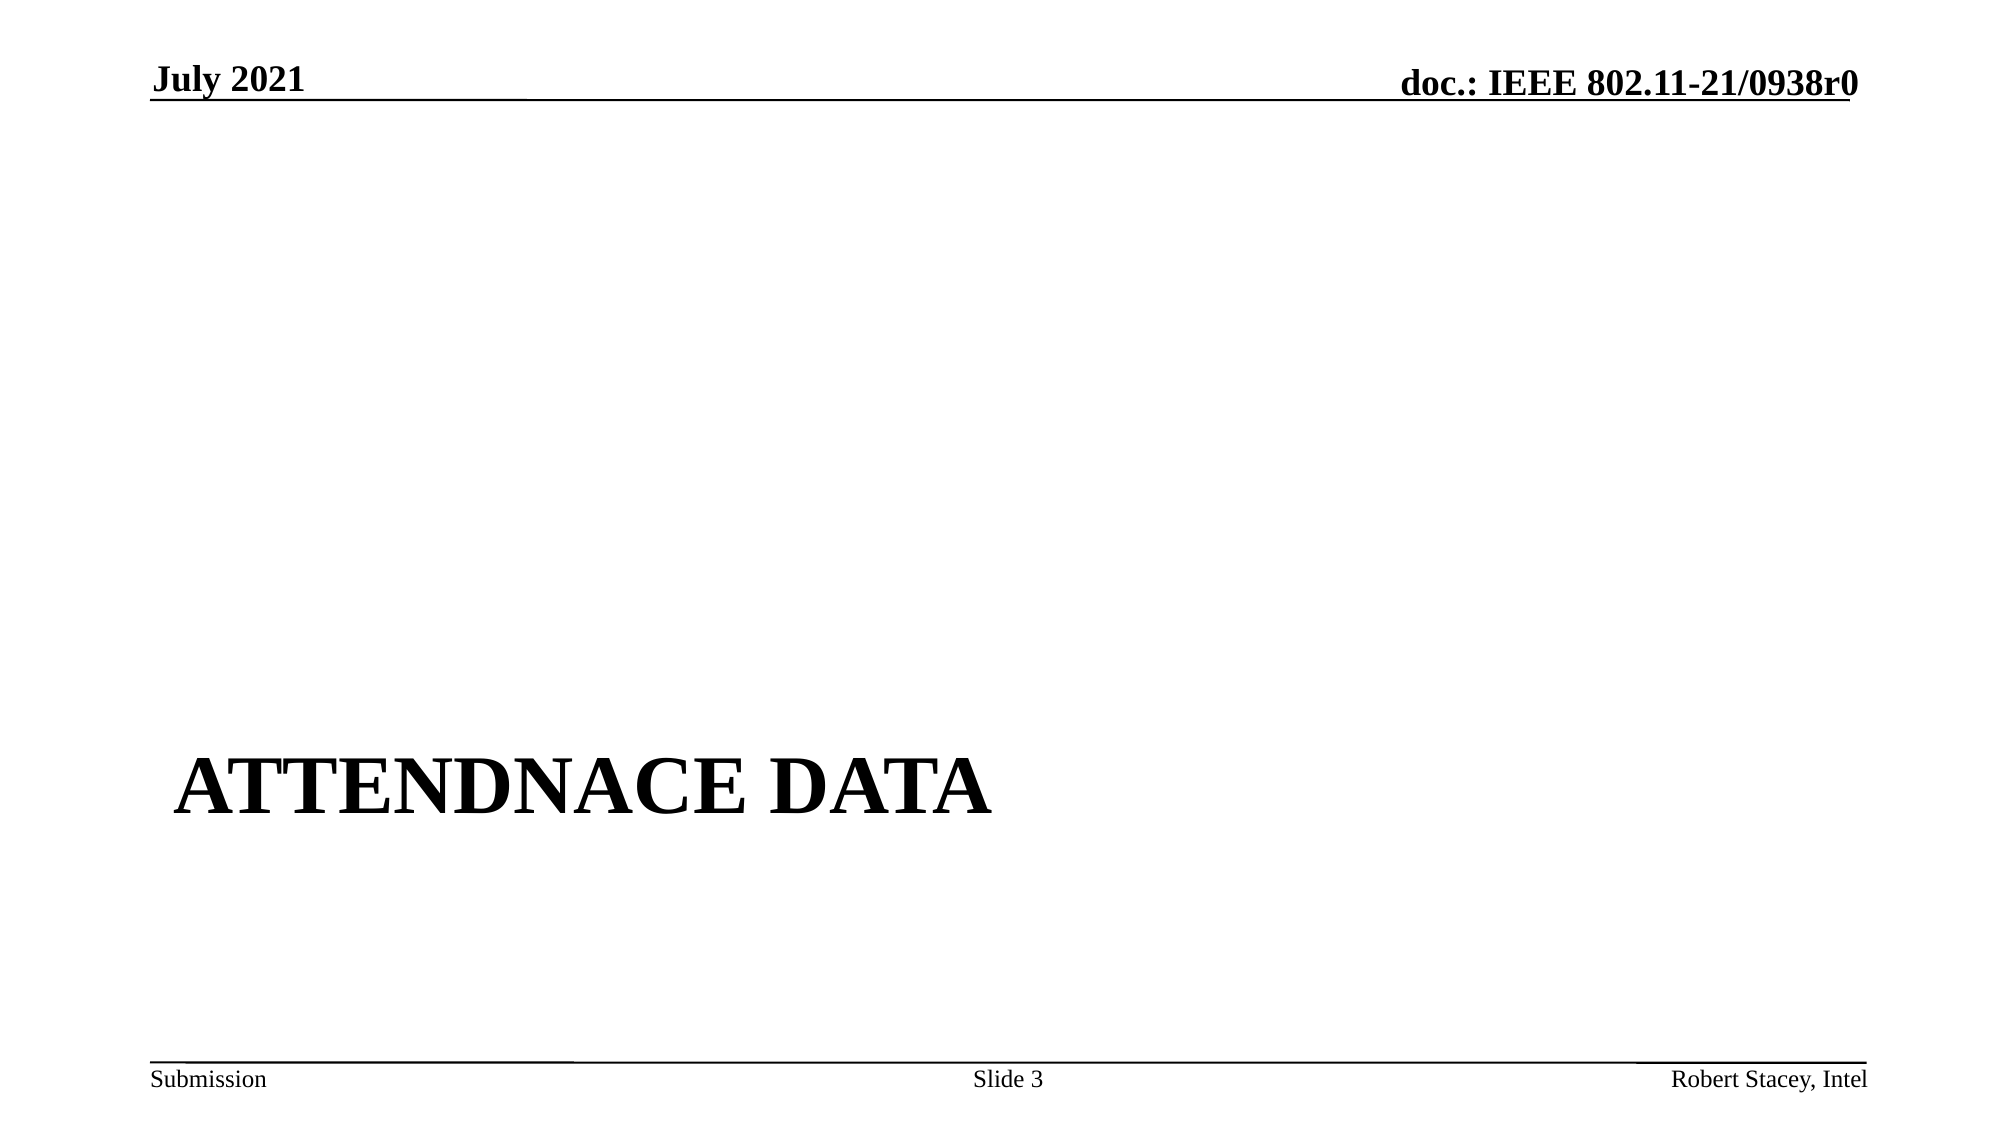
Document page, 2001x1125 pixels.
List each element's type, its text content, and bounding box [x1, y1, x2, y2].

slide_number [152, 54, 563, 100]
slide_number Slide 3 [950, 1061, 1067, 1123]
footer Robert Stacey, Intel [1171, 1061, 1869, 1093]
title Attendnace data [157, 722, 1859, 947]
